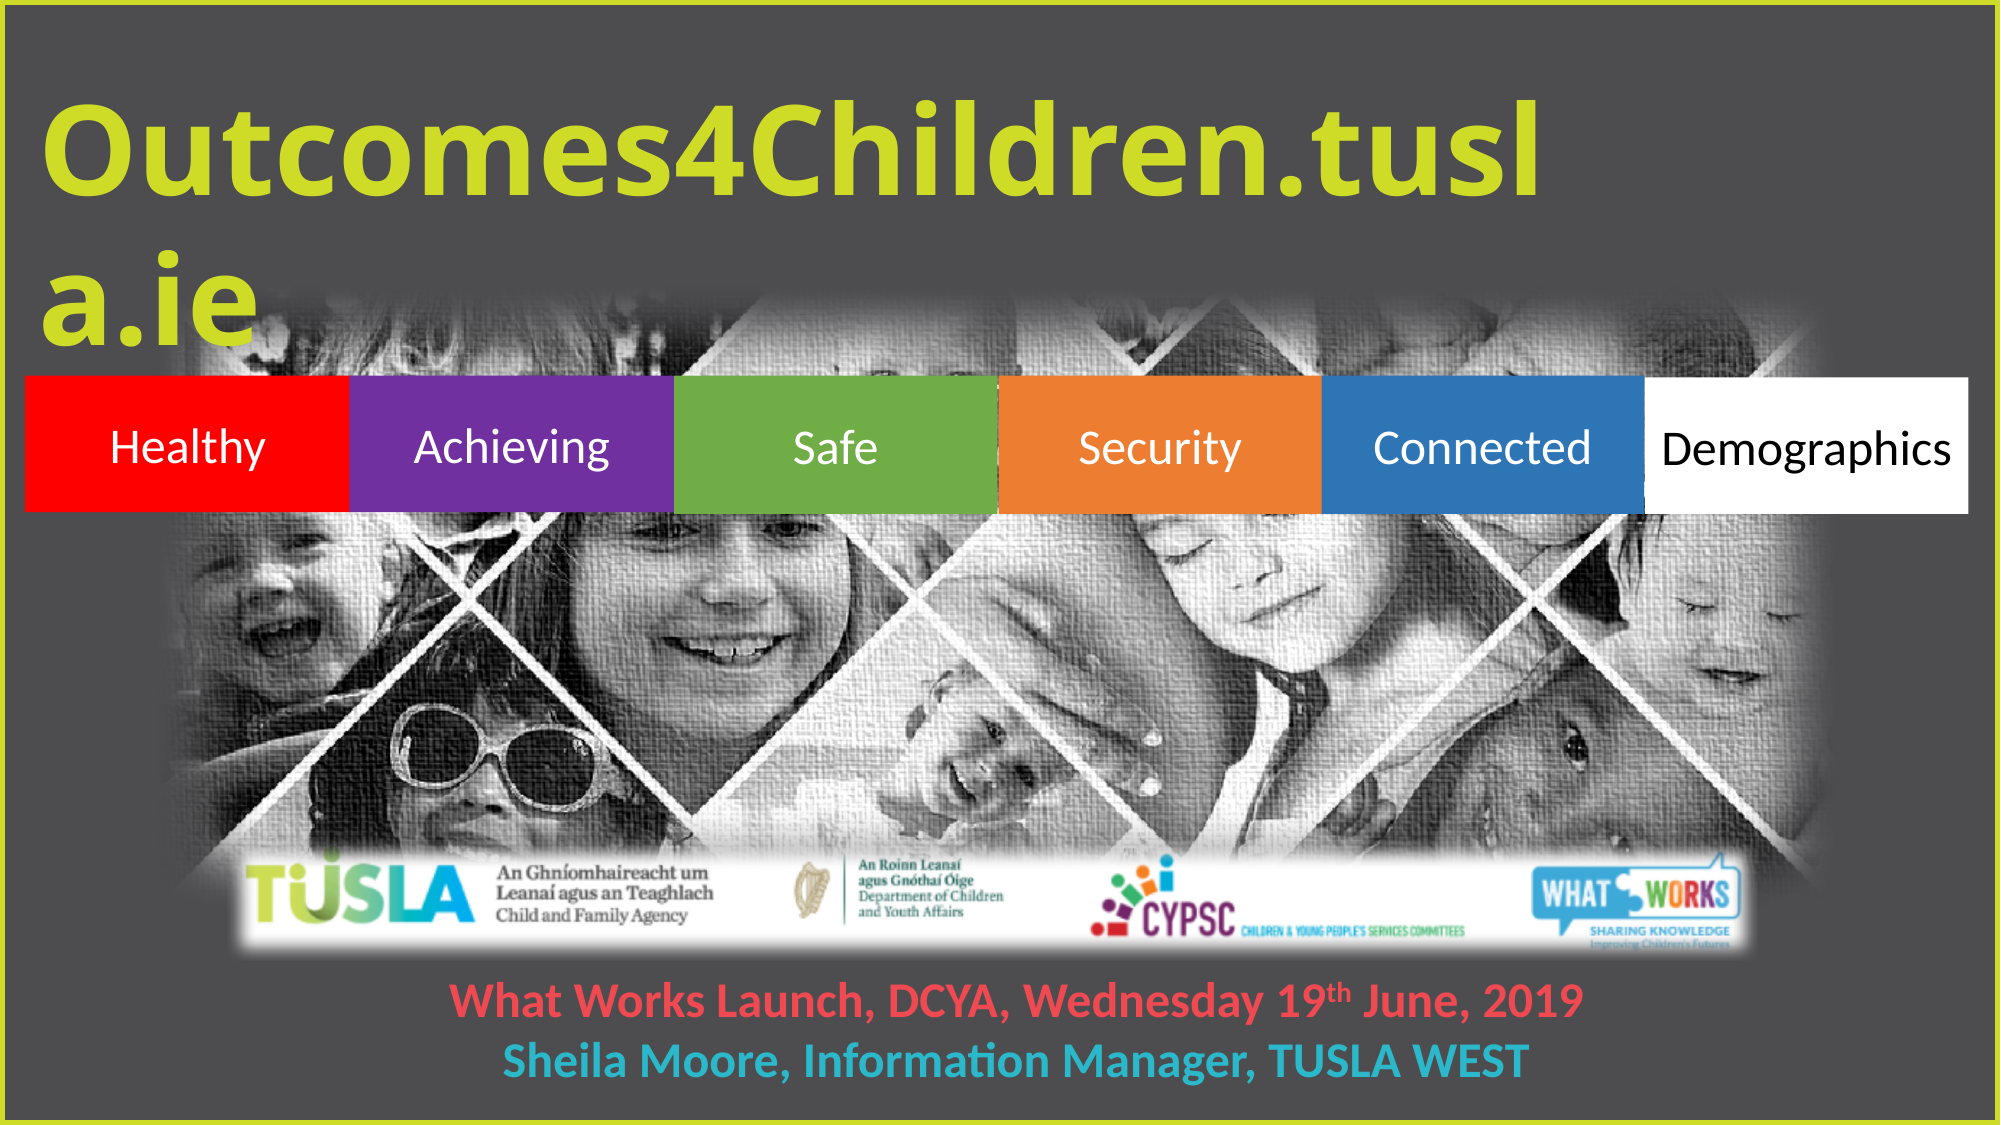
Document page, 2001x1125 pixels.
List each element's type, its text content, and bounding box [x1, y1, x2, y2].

text_box What Works Launch, DCYA, Wednesday 19th June, 2019 Sheila Moore, Information Manager, TUSLA WEST [44, 960, 1989, 1125]
text_box Healthy [24, 375, 156, 513]
text_box [0, 0, 2000, 1125]
text_box Demographics [1839, 376, 1969, 515]
picture [156, 285, 1839, 961]
text_box Outcomes4Children.tusla.ie Outcomes for Children Data & Information Hub [23, 63, 1630, 449]
